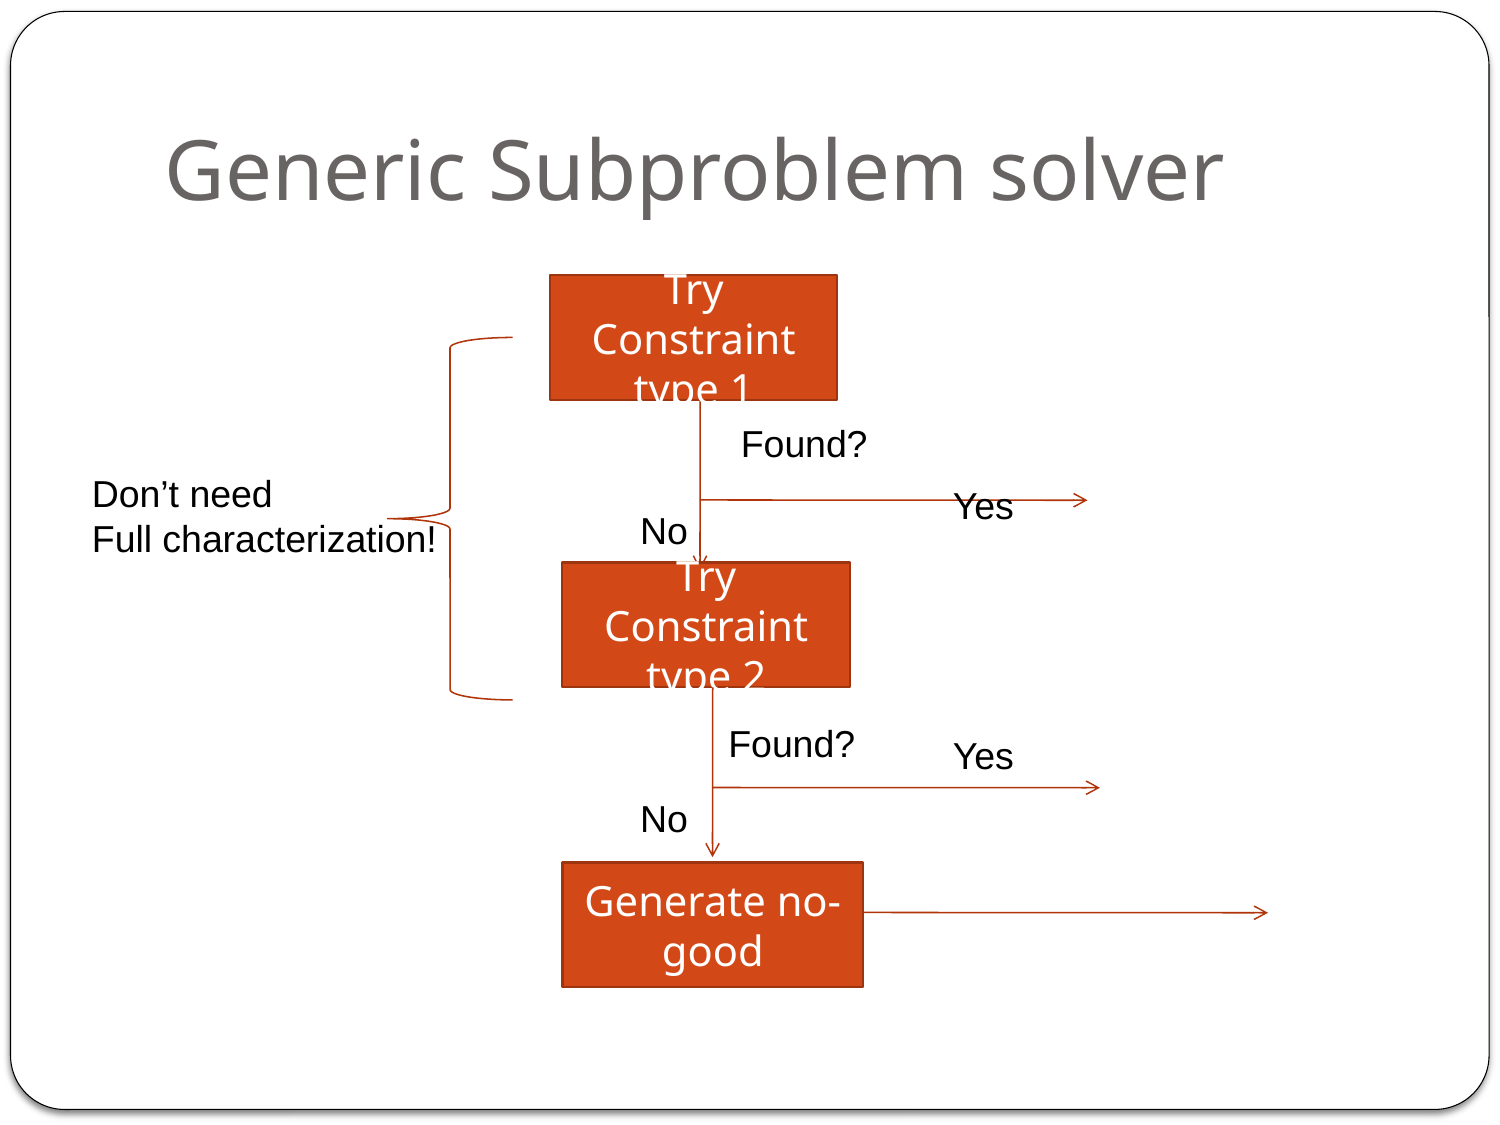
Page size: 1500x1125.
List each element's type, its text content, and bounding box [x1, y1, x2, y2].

text_box Yes [938, 724, 1029, 785]
text_box Try Constraint type 2 [561, 569, 851, 688]
text_box No [625, 787, 703, 848]
title Generic Subproblem solver [150, 45, 1425, 233]
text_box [549, 274, 1088, 561]
text_box Don’t need Full characterization! [77, 462, 453, 568]
text_box Generate no-good [561, 861, 864, 988]
text_box [449, 336, 513, 701]
text_box Found? [713, 712, 870, 773]
